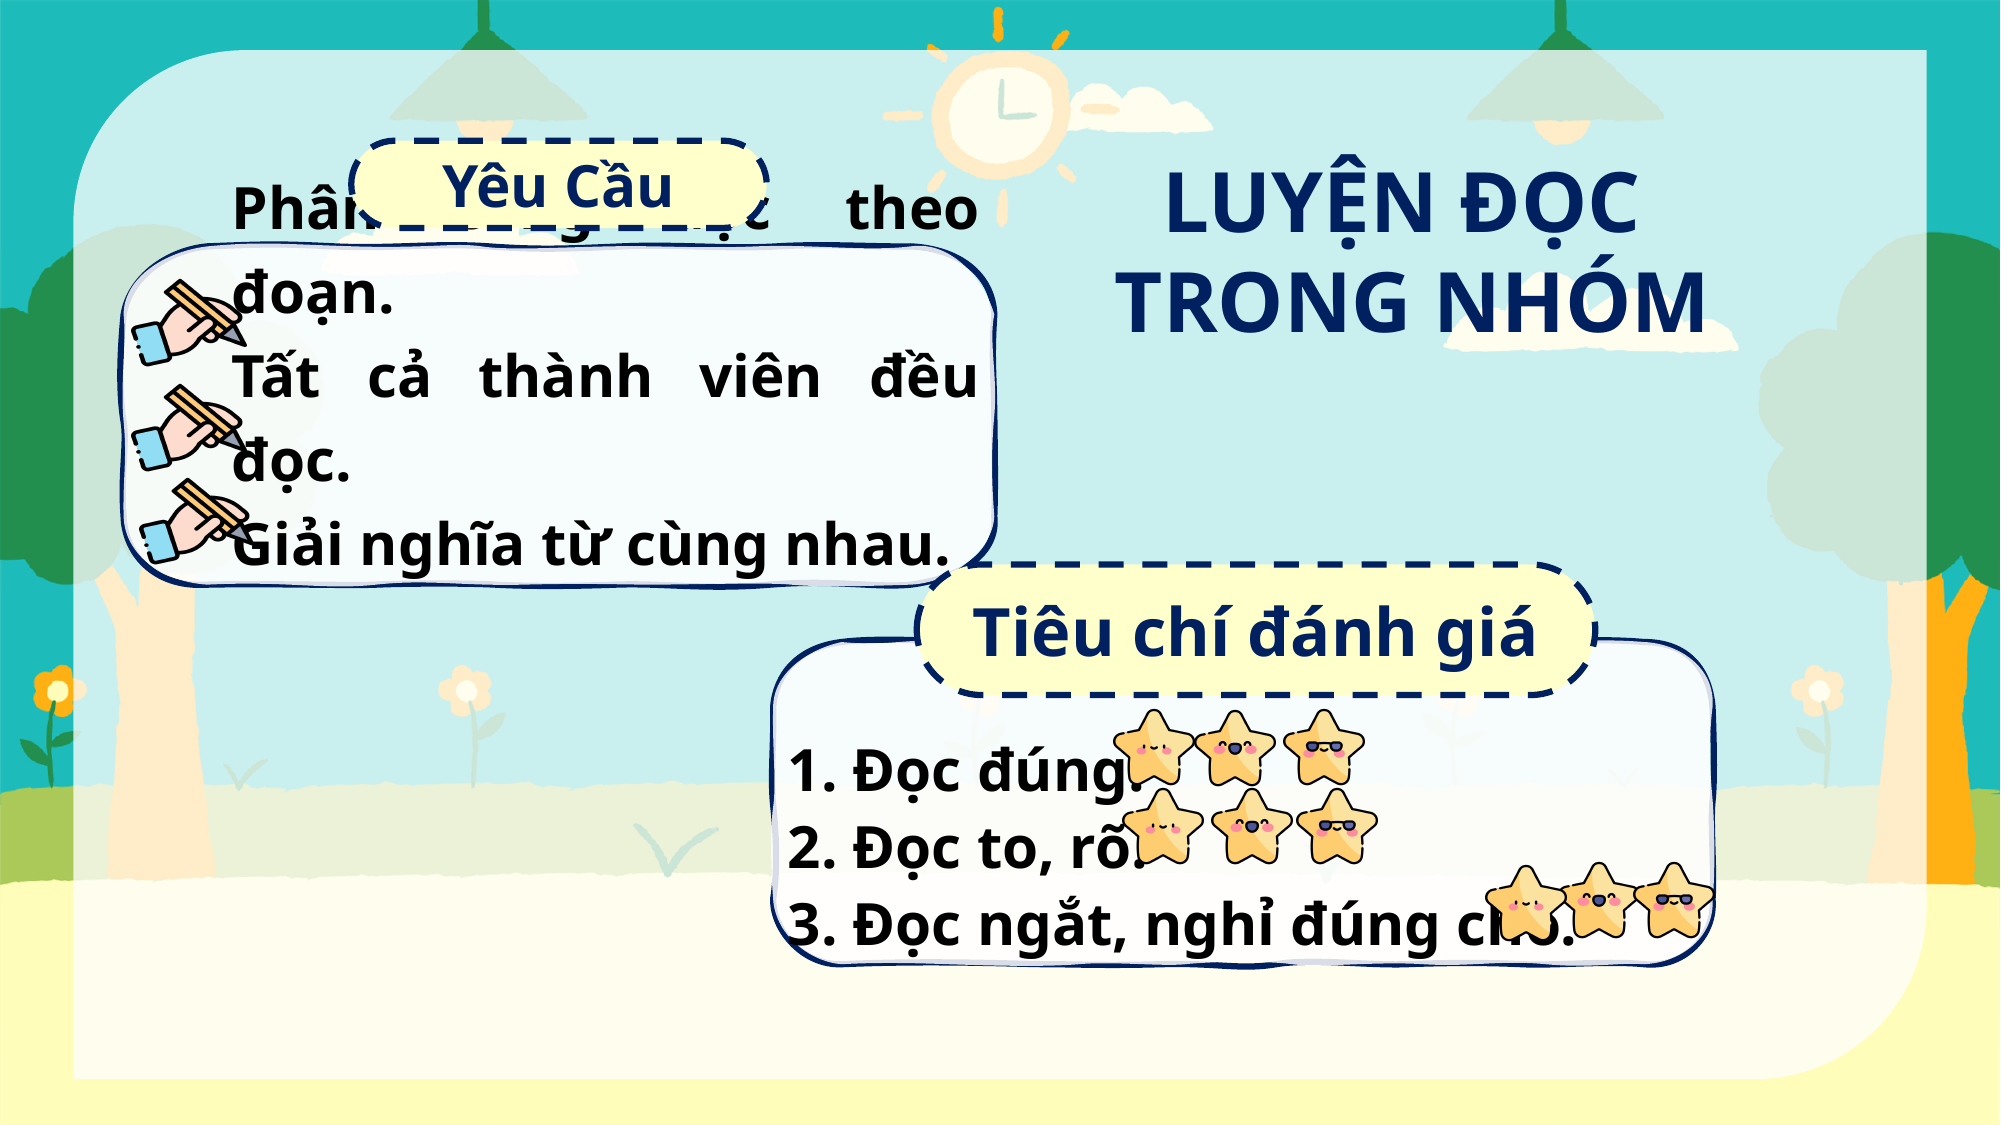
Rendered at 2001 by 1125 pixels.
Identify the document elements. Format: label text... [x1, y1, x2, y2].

text_box LUYỆN ĐỌC TRONG NHÓM [995, 141, 2000, 357]
text_box [73, 50, 1927, 1080]
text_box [123, 140, 995, 585]
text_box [773, 564, 1715, 965]
picture [0, 0, 2000, 1125]
